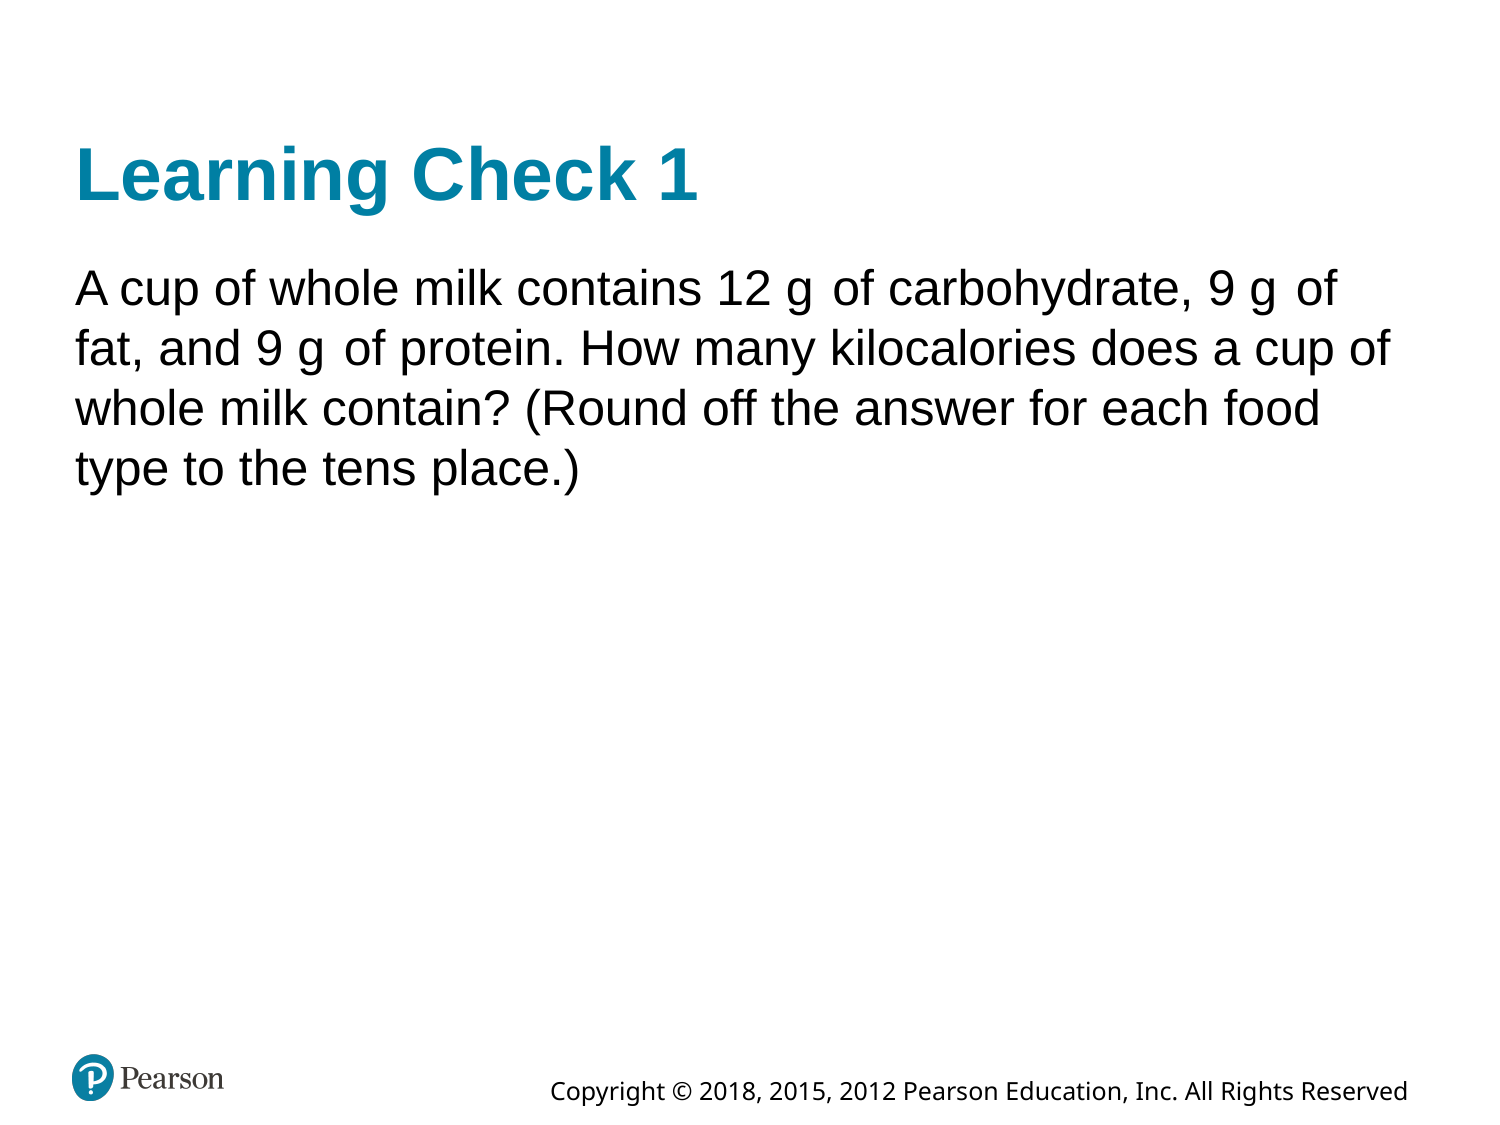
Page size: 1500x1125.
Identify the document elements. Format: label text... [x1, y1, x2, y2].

picture [98, 1054, 224, 1101]
picture [80, 1063, 106, 1088]
picture [72, 1087, 83, 1101]
list A cup of whole milk contains 12 grams of carbohydrate, 9 grams of fat, and 9 grams of protein. How many kilocalories does a cup of whole milk contain? (Round off the answer for each food type to the tens place.) [75, 255, 1419, 989]
picture [72, 1054, 88, 1070]
title Learning Check 1 [75, 35, 1425, 216]
